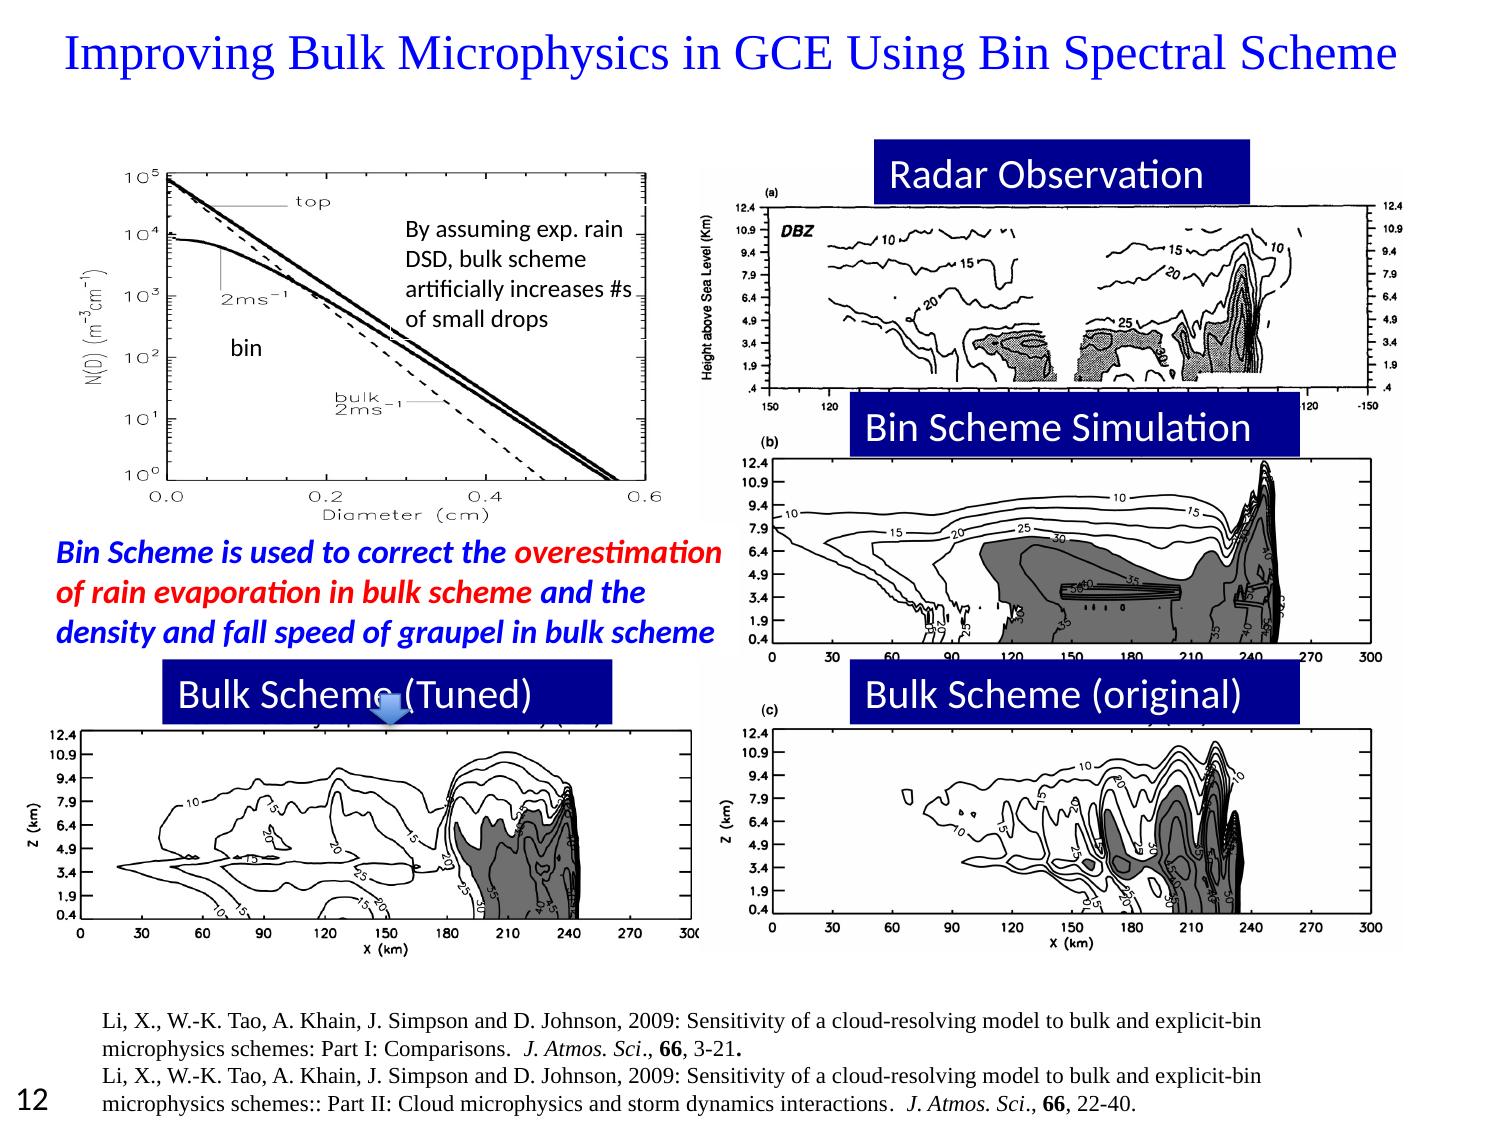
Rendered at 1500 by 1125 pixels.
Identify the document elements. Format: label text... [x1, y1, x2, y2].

text_box Li, X., W.-K. Tao, A. Khain, J. Simpson and D. Johnson, 2009: Sensitivity of a cloud-resolving model to bulk and explicit-bin microphysics schemes: Part I: Comparisons. J. Atmos. Sci., 66, 3-21. Li, X., W.-K. Tao, A. Khain, J. Simpson and D. Johnson, 2009: Sensitivity of a cloud-resolving model to bulk and explicit-bin microphysics schemes:: Part II: Cloud microphysics and storm dynamics interactions. J. Atmos. Sci., 66, 22-40. [87, 998, 1403, 1124]
text_box 12 [0, 1069, 64, 1125]
picture [0, 166, 1404, 980]
text_box Radar Observation [874, 139, 1251, 165]
text_box Improving Bulk Microphysics in GCE Using Bin Spectral Scheme [40, 5, 1423, 95]
text_box Bin Scheme is used to correct the overestimation of rain evaporation in bulk scheme and the density and fall speed of graupel in bulk scheme [41, 522, 694, 631]
picture [79, 169, 661, 523]
